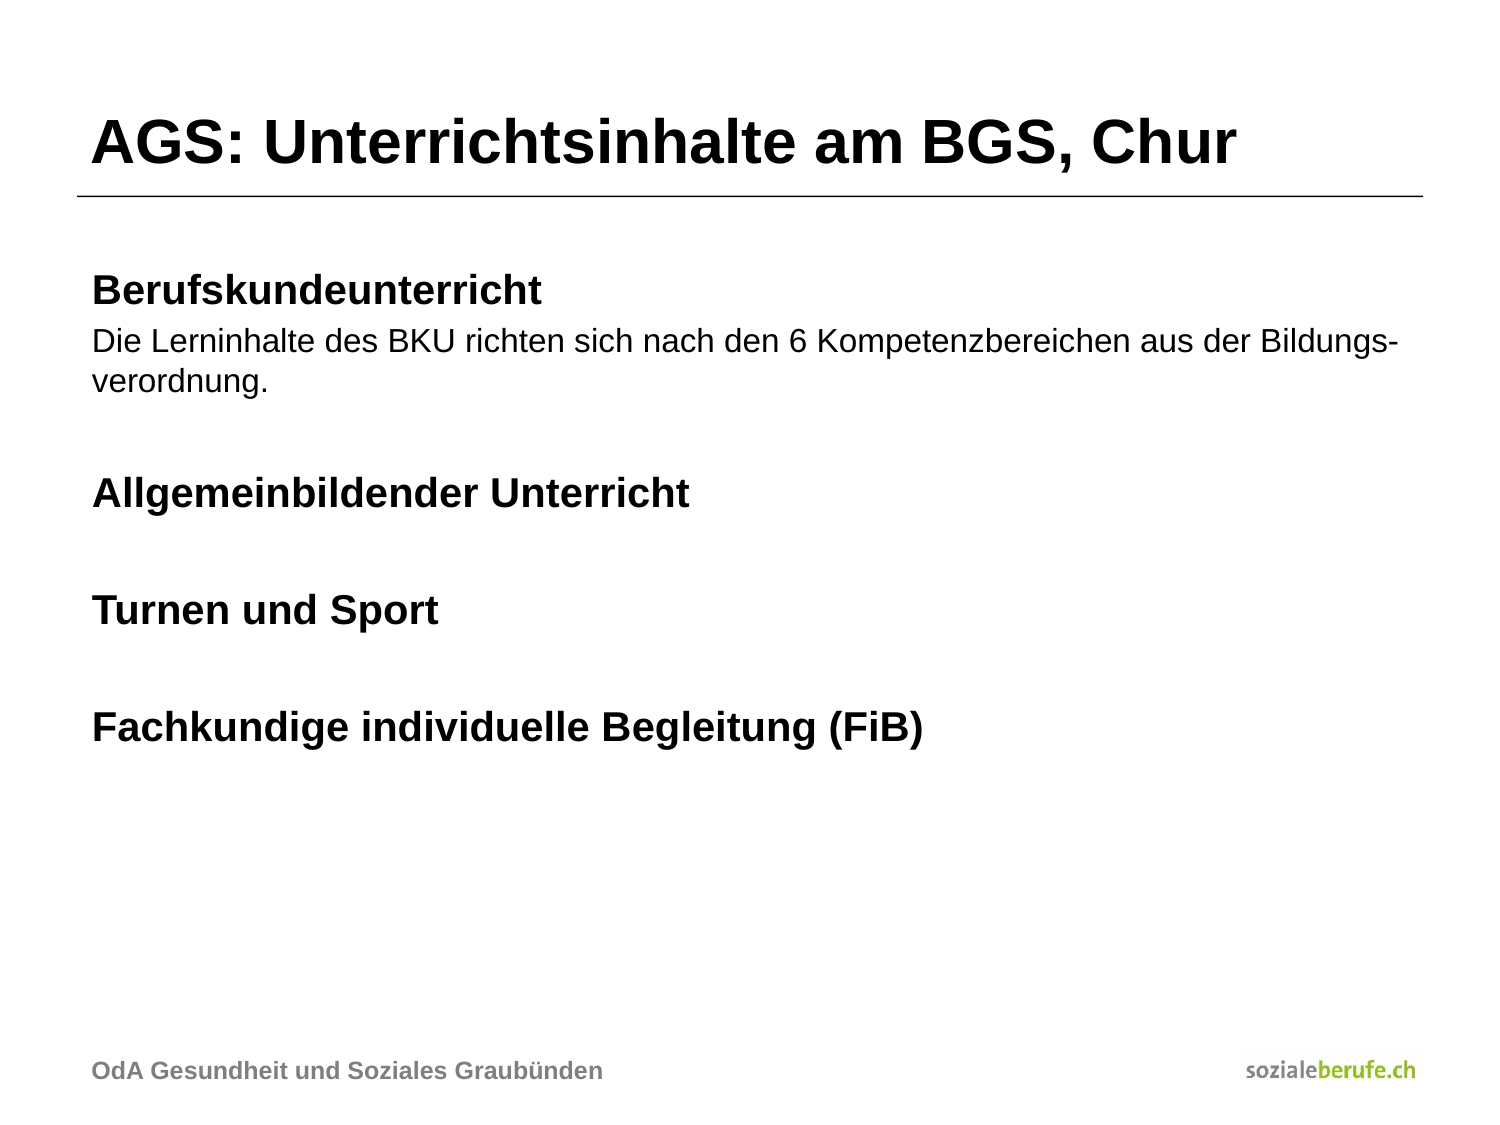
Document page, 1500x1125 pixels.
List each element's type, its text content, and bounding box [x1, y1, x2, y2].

text_box OdA Gesundheit und Soziales Graubünden [76, 1046, 1034, 1081]
list Berufskundeunterricht Die Lerninhalte des BKU richten sich nach den 6 Kompetenzbereichen aus der Bildungs-verordnung. Allgemeinbildender Unterricht Turnen und Sport Fachkundige individuelle Begleitung (FiB) [76, 255, 1447, 998]
title AGS: Unterrichtsinhalte am BGS, Chur [75, 45, 1425, 233]
picture [1238, 1046, 1423, 1081]
